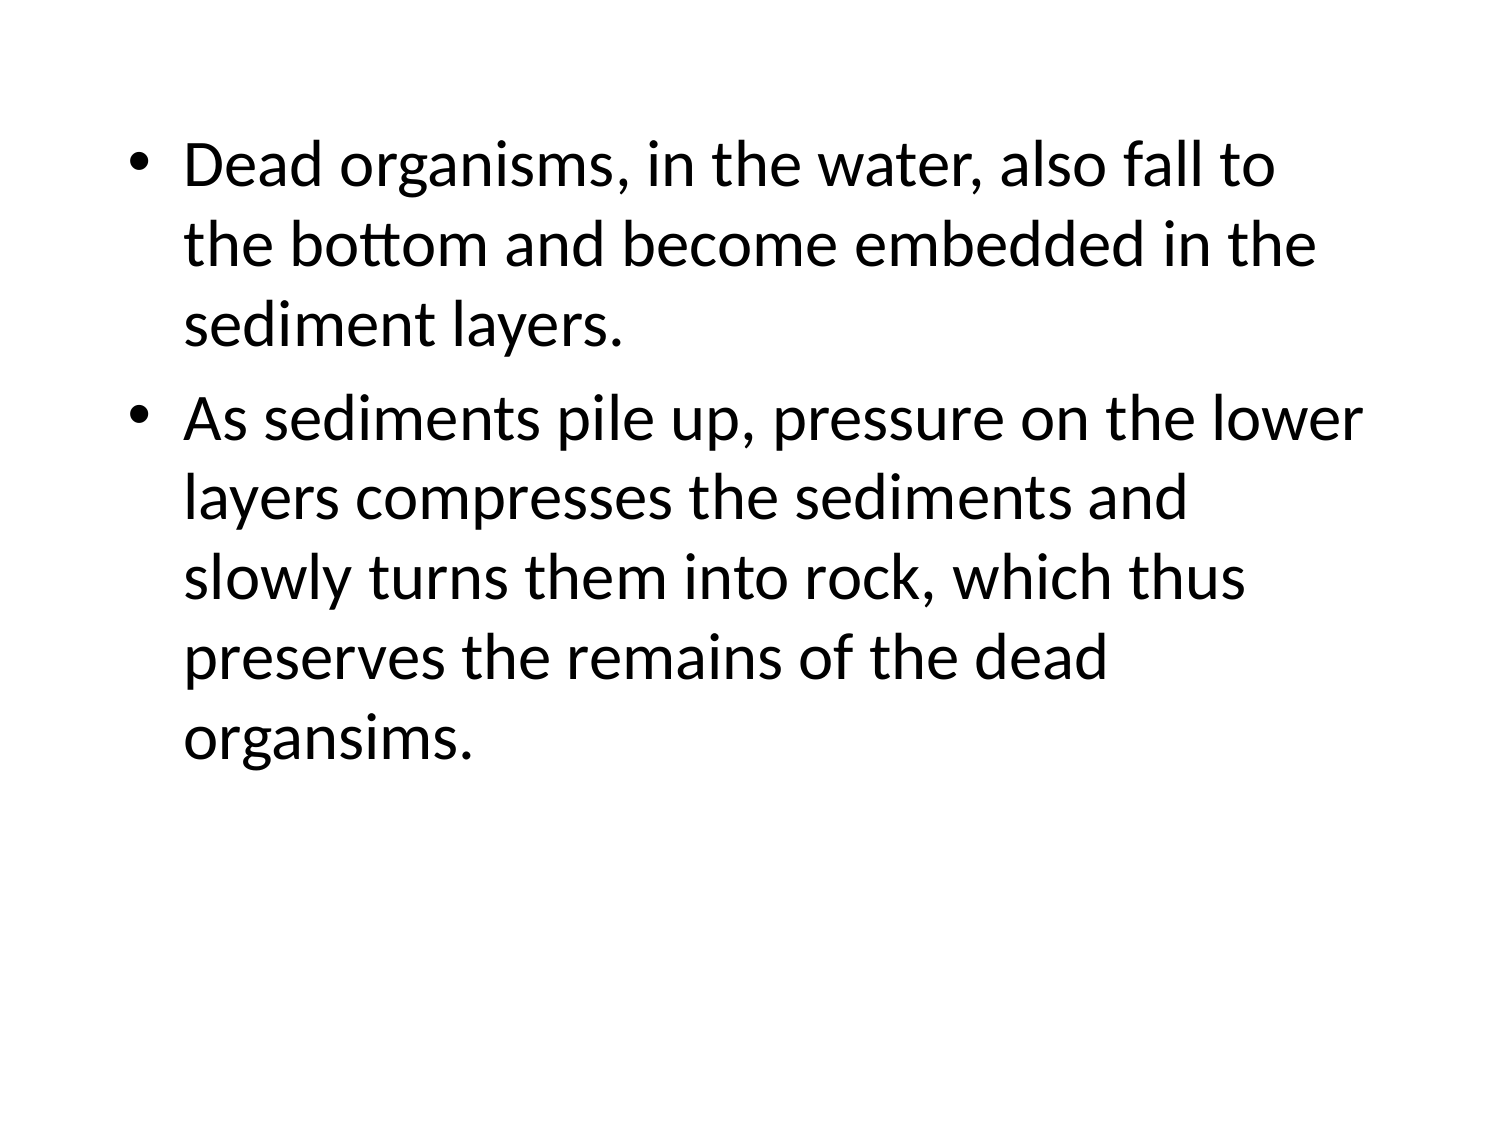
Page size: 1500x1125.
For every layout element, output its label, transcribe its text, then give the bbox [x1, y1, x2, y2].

list Dead organisms, in the water, also fall to the bottom and become embedded in the sediment layers. As sediments pile up, pressure on the lower layers compresses the sediments and slowly turns them into rock, which thus preserves the remains of the dead organsims. [112, 112, 1388, 1000]
